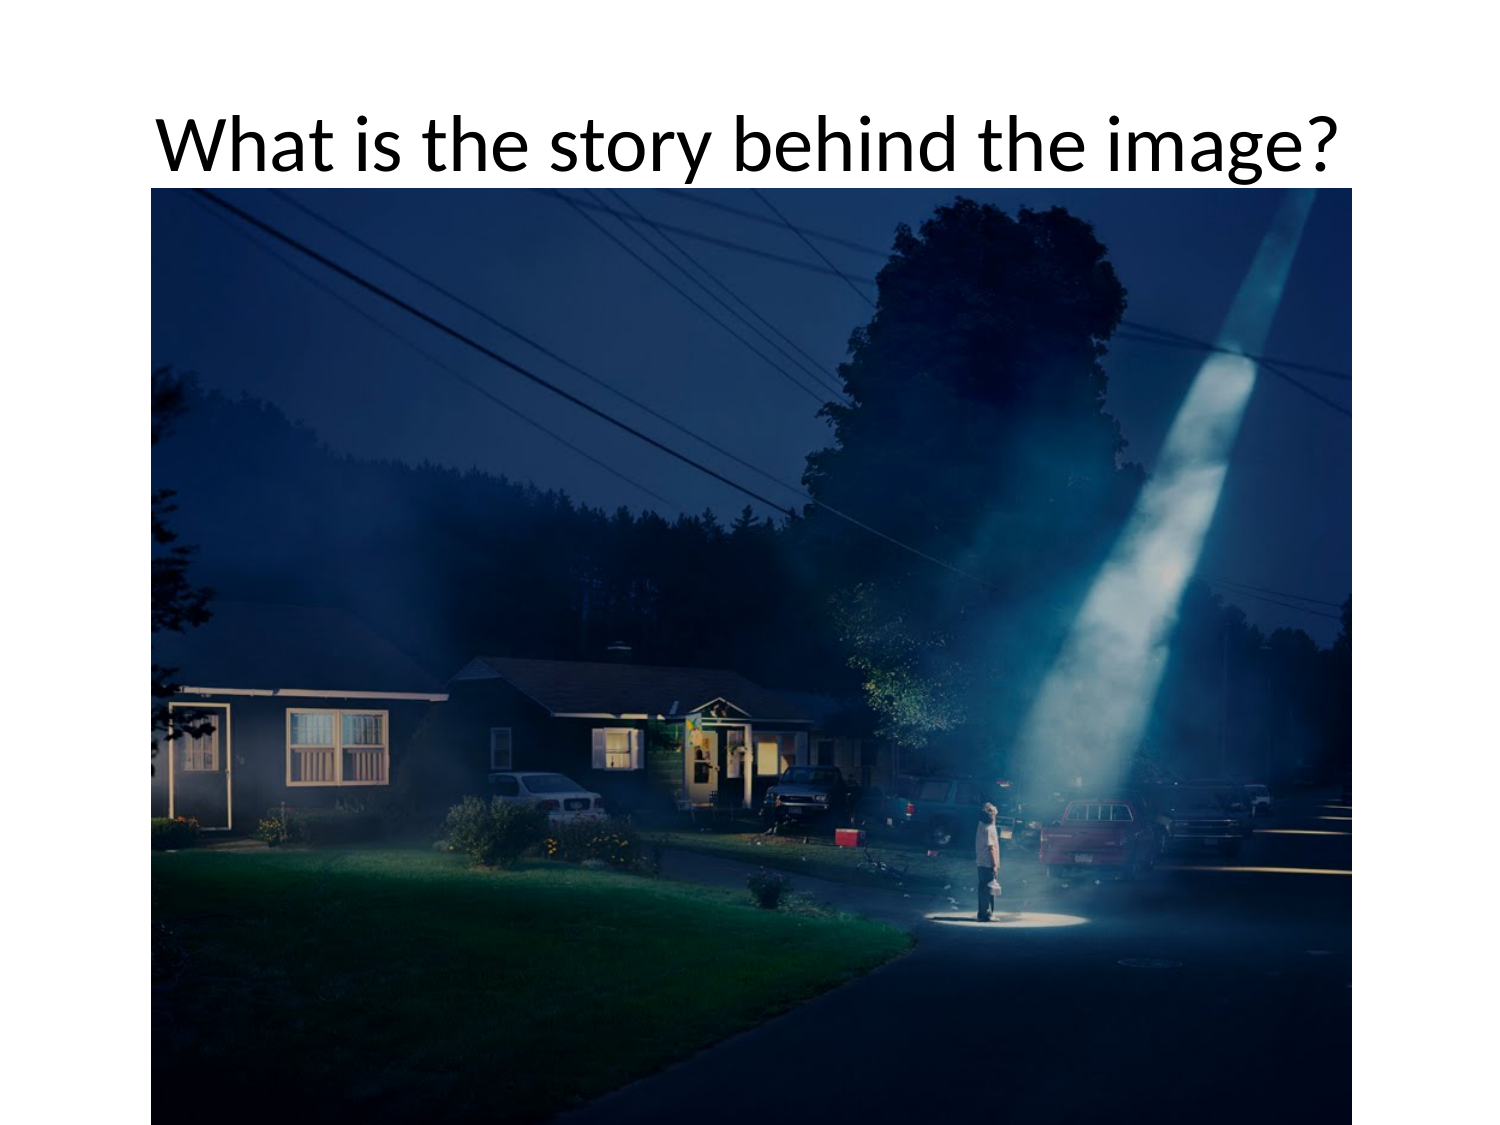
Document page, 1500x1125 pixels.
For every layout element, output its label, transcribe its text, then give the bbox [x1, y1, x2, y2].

picture [150, 188, 1352, 1125]
title What is the story behind the image? [75, 45, 1425, 233]
